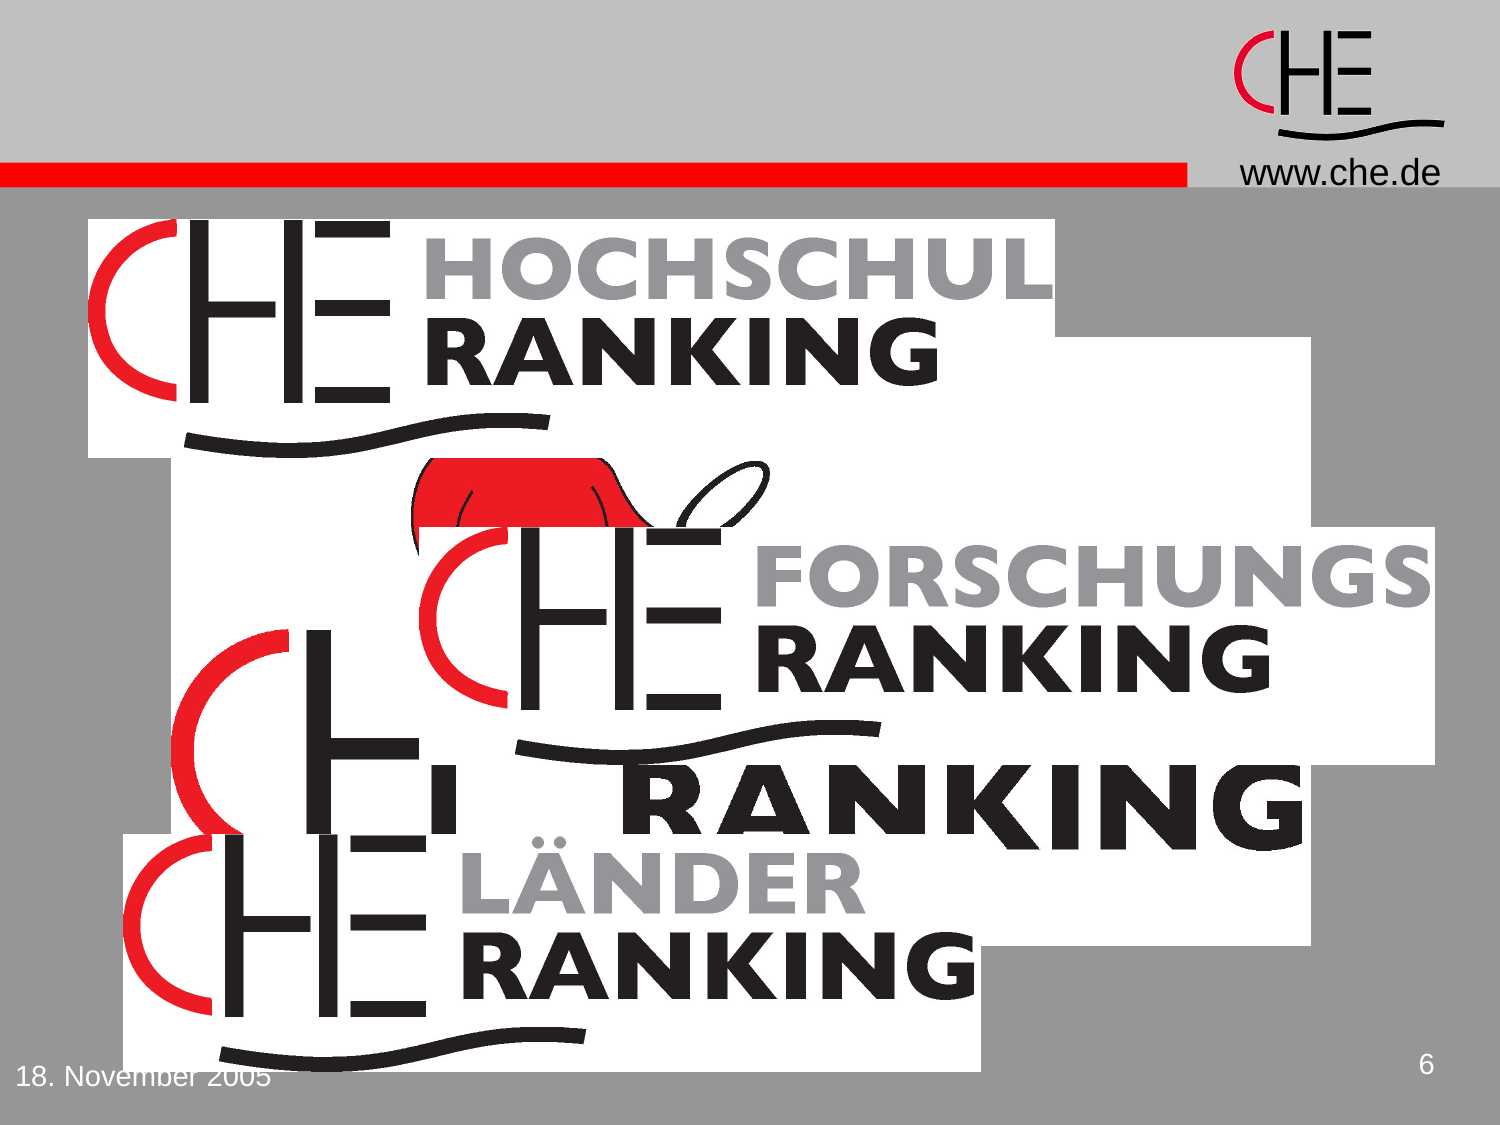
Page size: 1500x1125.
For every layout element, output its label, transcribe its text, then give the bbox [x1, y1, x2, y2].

picture [88, 219, 1435, 1073]
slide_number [0, 1050, 384, 1125]
slide_number 6 [1362, 1037, 1450, 1100]
picture [1233, 27, 1446, 143]
